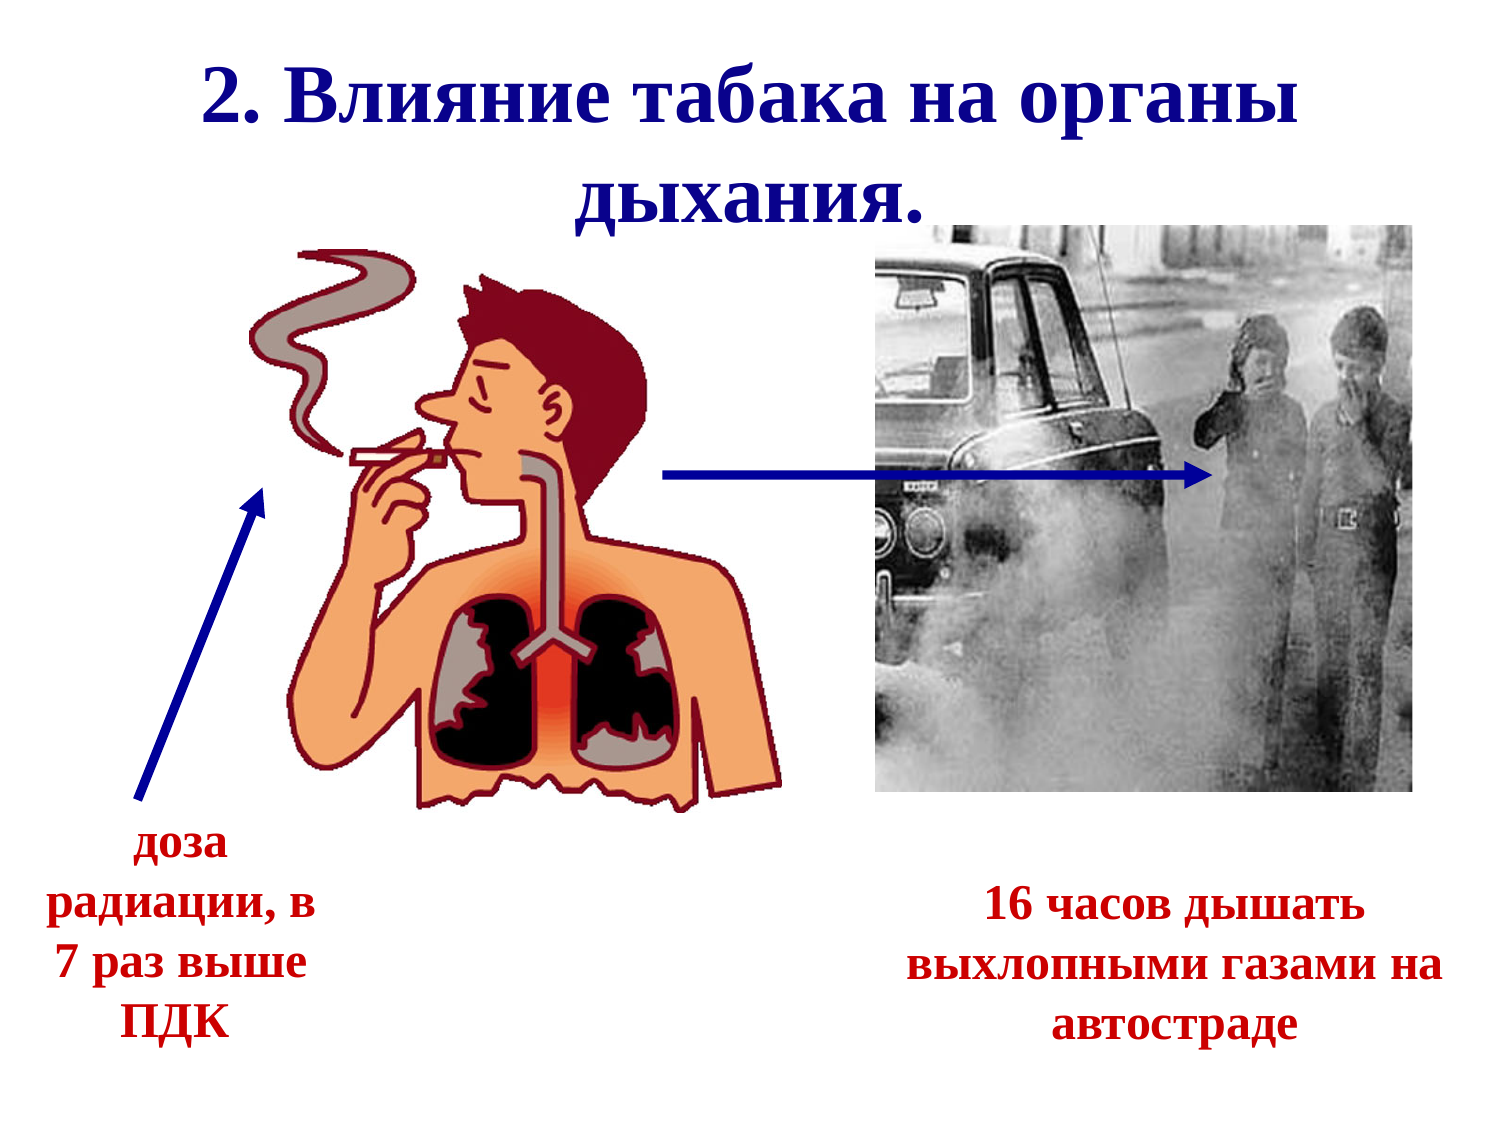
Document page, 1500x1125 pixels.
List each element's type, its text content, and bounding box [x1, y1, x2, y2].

title 2. Влияние табака на органы дыхания. [74, 44, 1426, 233]
text_box доза радиации, в 7 раз выше ПДК [24, 800, 338, 1055]
text_box 16 часов дышать выхлопными газами на автостраде [874, 862, 1475, 1058]
picture [249, 249, 782, 813]
picture [874, 224, 1413, 792]
